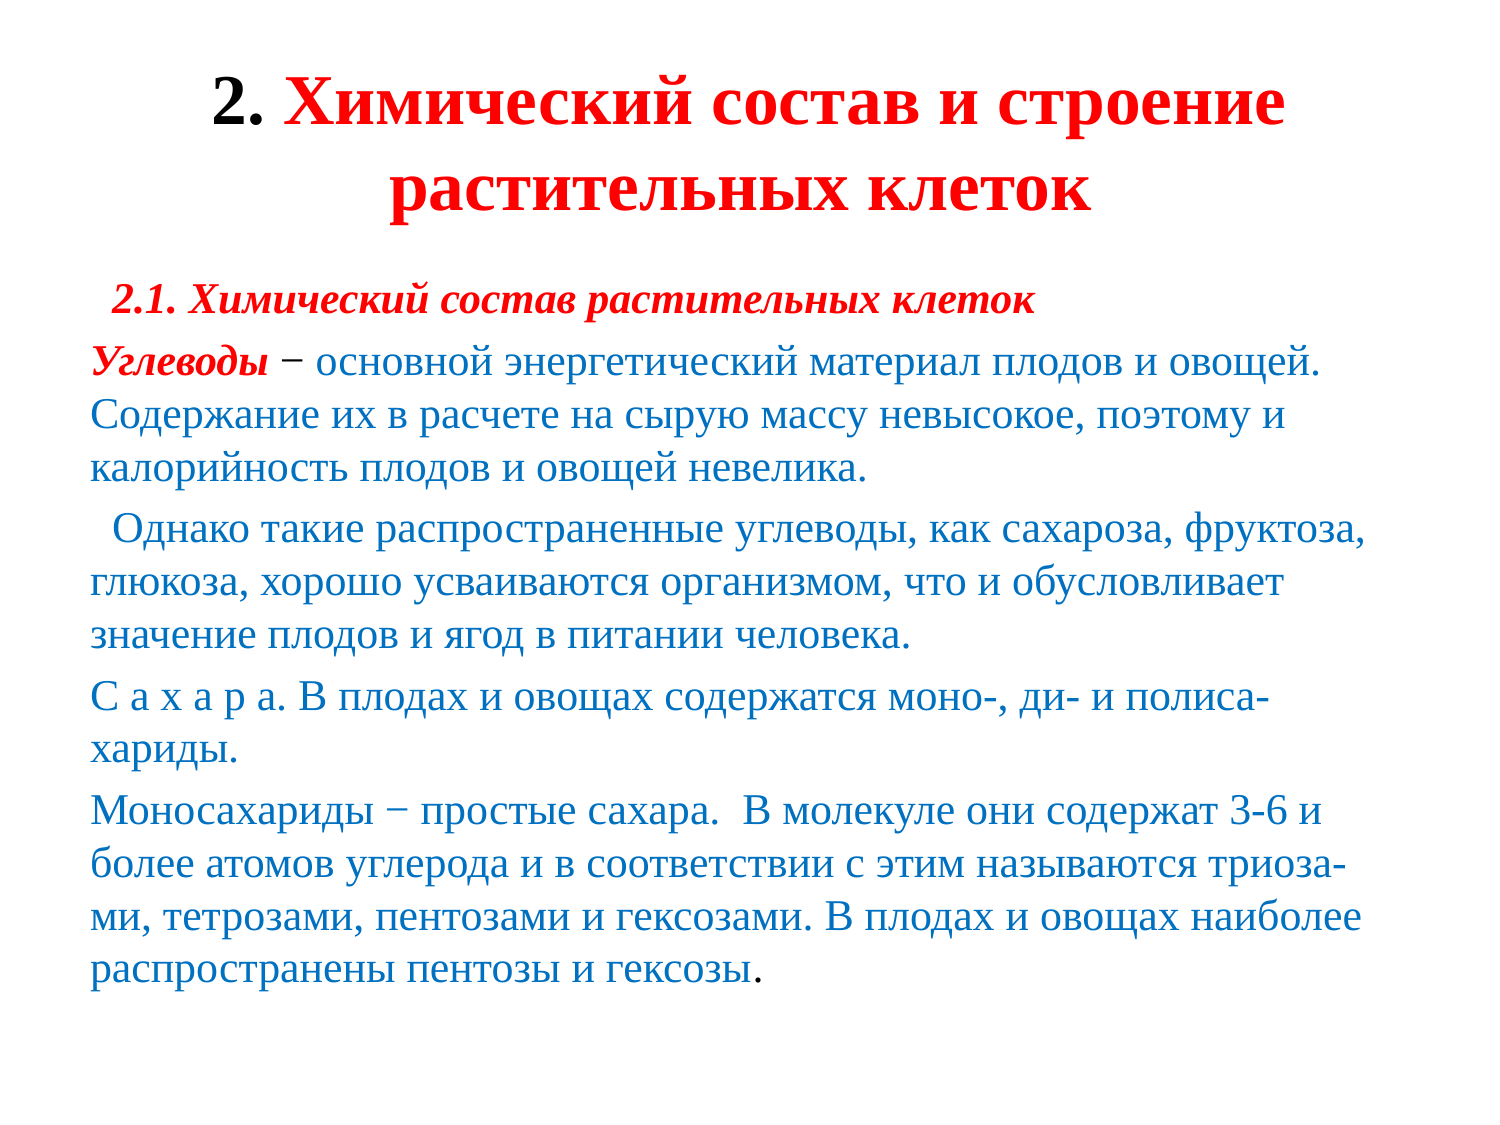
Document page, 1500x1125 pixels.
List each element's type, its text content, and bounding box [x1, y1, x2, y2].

title 2. Химический состав и строение растительных клеток [75, 45, 1425, 233]
list 2.1. Химический состав растительных клеток Углеводы − основной энергетический материал плодов и овощей. Содержание их в расчете на сырую массу невысокое, поэтому и калорийность плодов и овощей невелика. Однако такие распространенные углеводы, как сахароза, фруктоза, глюкоза, хорошо усваиваются организмом, что и обусловливает значение плодов и ягод в питании человека. С а х а р а. В плодах и овощах содержатся моно-, ди- и полиса-хариды. Моносахариды − простые сахара. В молекуле они содержат 3-6 и более атомов углерода и в соответствии с этим называются триоза-ми, тетрозами, пентозами и гексозами. В плодах и овощах наиболее распространены пентозы и гексозы. [75, 262, 1425, 1005]
